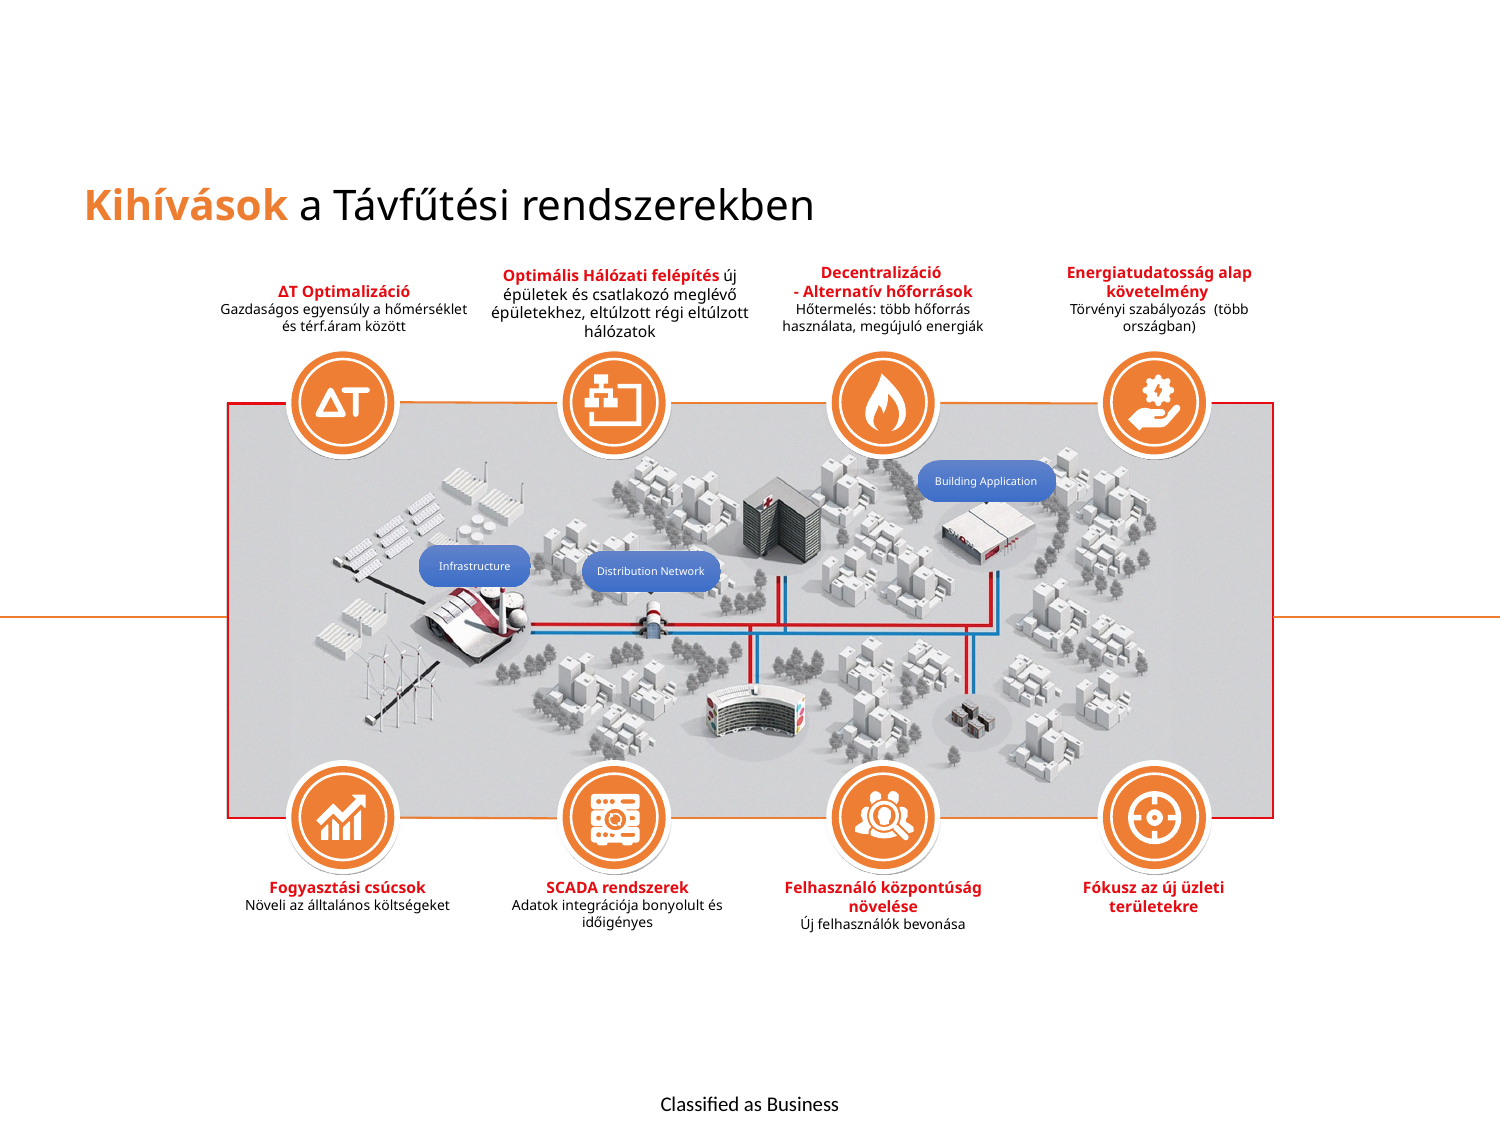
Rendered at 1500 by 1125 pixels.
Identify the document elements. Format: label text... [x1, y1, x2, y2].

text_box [226, 403, 1273, 819]
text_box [1097, 760, 1212, 875]
text_box SCADA rendszerek Adatok integrációja bonyolult és időigényes [492, 877, 743, 931]
text_box Optimális Hálózati felépítés új épületek és csatlakozó meglévő épületekhez, eltúlzott régi eltúlzott hálózatok [481, 265, 759, 341]
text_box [557, 760, 672, 875]
text_box Energiatudatosság alap követelmény Törvényi szabályozás (több országban) [1034, 262, 1285, 335]
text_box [826, 345, 941, 460]
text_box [826, 760, 941, 875]
text_box Decentralizáció - Alternatív hőforrások Hőtermelés: több hőforrás használata, megújuló energiák [758, 262, 1009, 335]
text_box [557, 327, 674, 403]
text_box Felhasználó központúság növelése Új felhasználók bevonása [778, 877, 988, 933]
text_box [285, 760, 400, 875]
title Kihívások a Távfűtési rendszerekben [68, 176, 1500, 238]
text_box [285, 345, 400, 460]
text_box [1097, 345, 1212, 460]
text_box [557, 345, 672, 460]
text_box ∆T Optimalizáció Gazdaságos egyensúly a hőmérséklet és térf.áram között [218, 281, 470, 335]
text_box Fogyasztási csúcsok Növeli az álltalános költségeket [242, 877, 453, 914]
text_box Fókusz az új üzleti területekre [1070, 877, 1238, 933]
